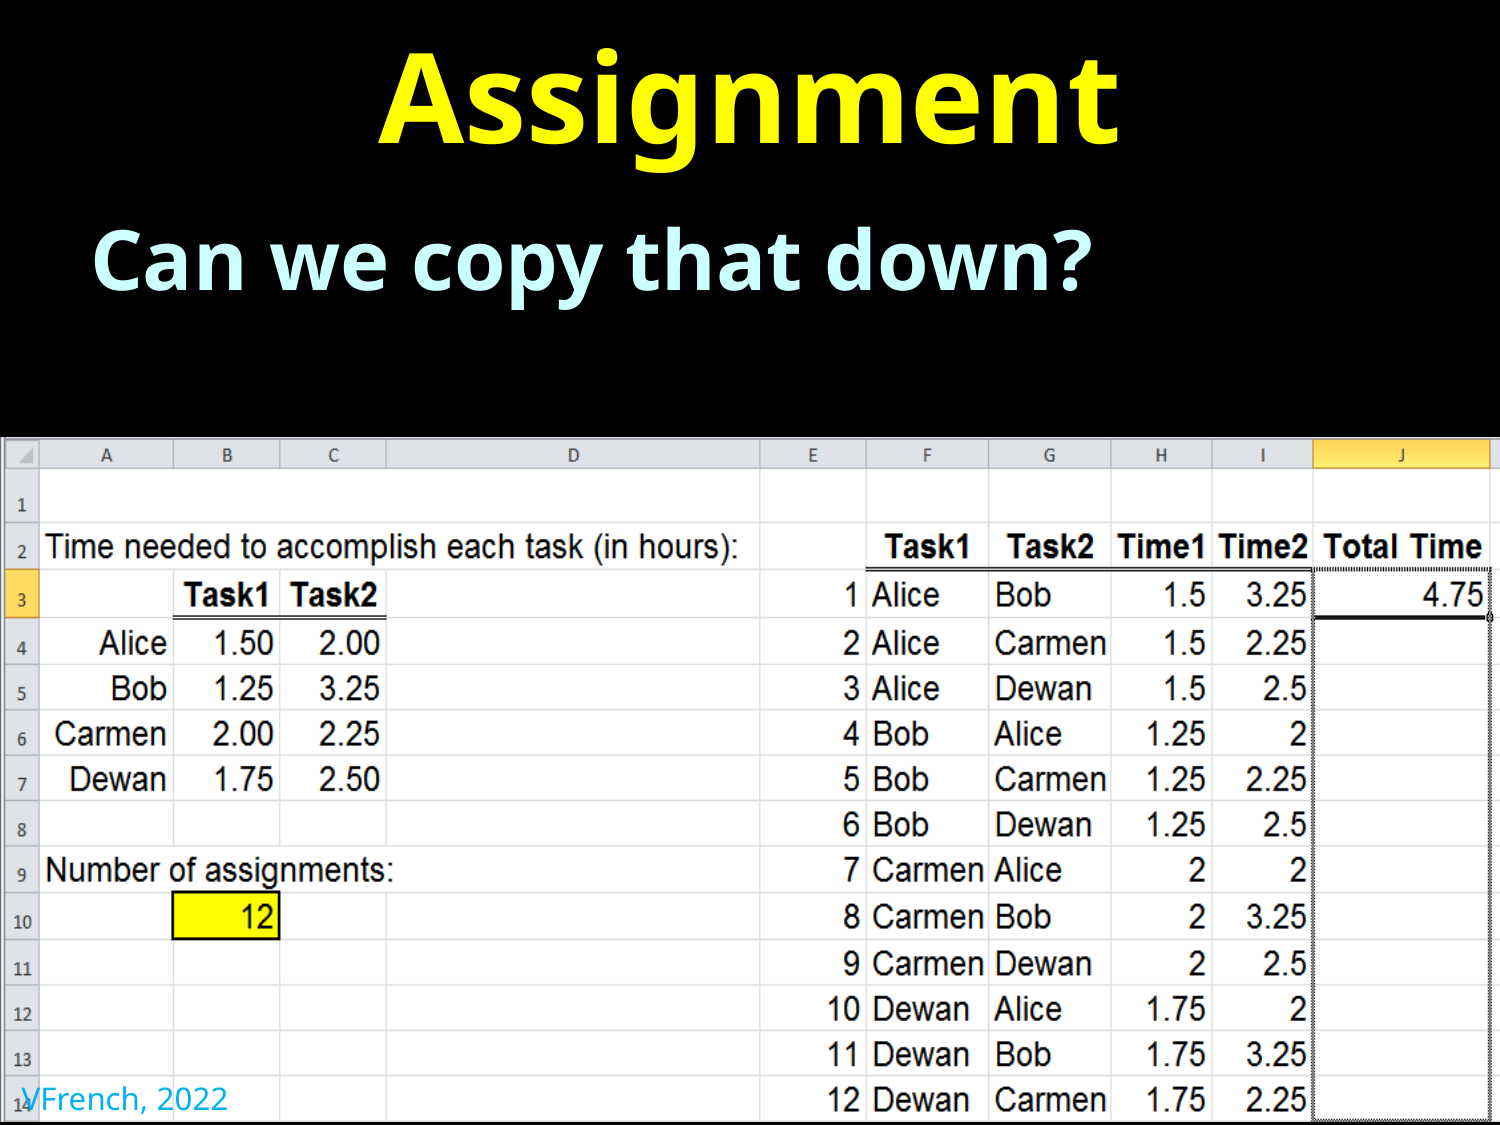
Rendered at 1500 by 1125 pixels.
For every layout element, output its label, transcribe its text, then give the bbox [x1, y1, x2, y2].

title Assignment [0, 0, 1500, 188]
list Can we copy that down? [75, 200, 1425, 435]
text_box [0, 437, 1500, 1123]
